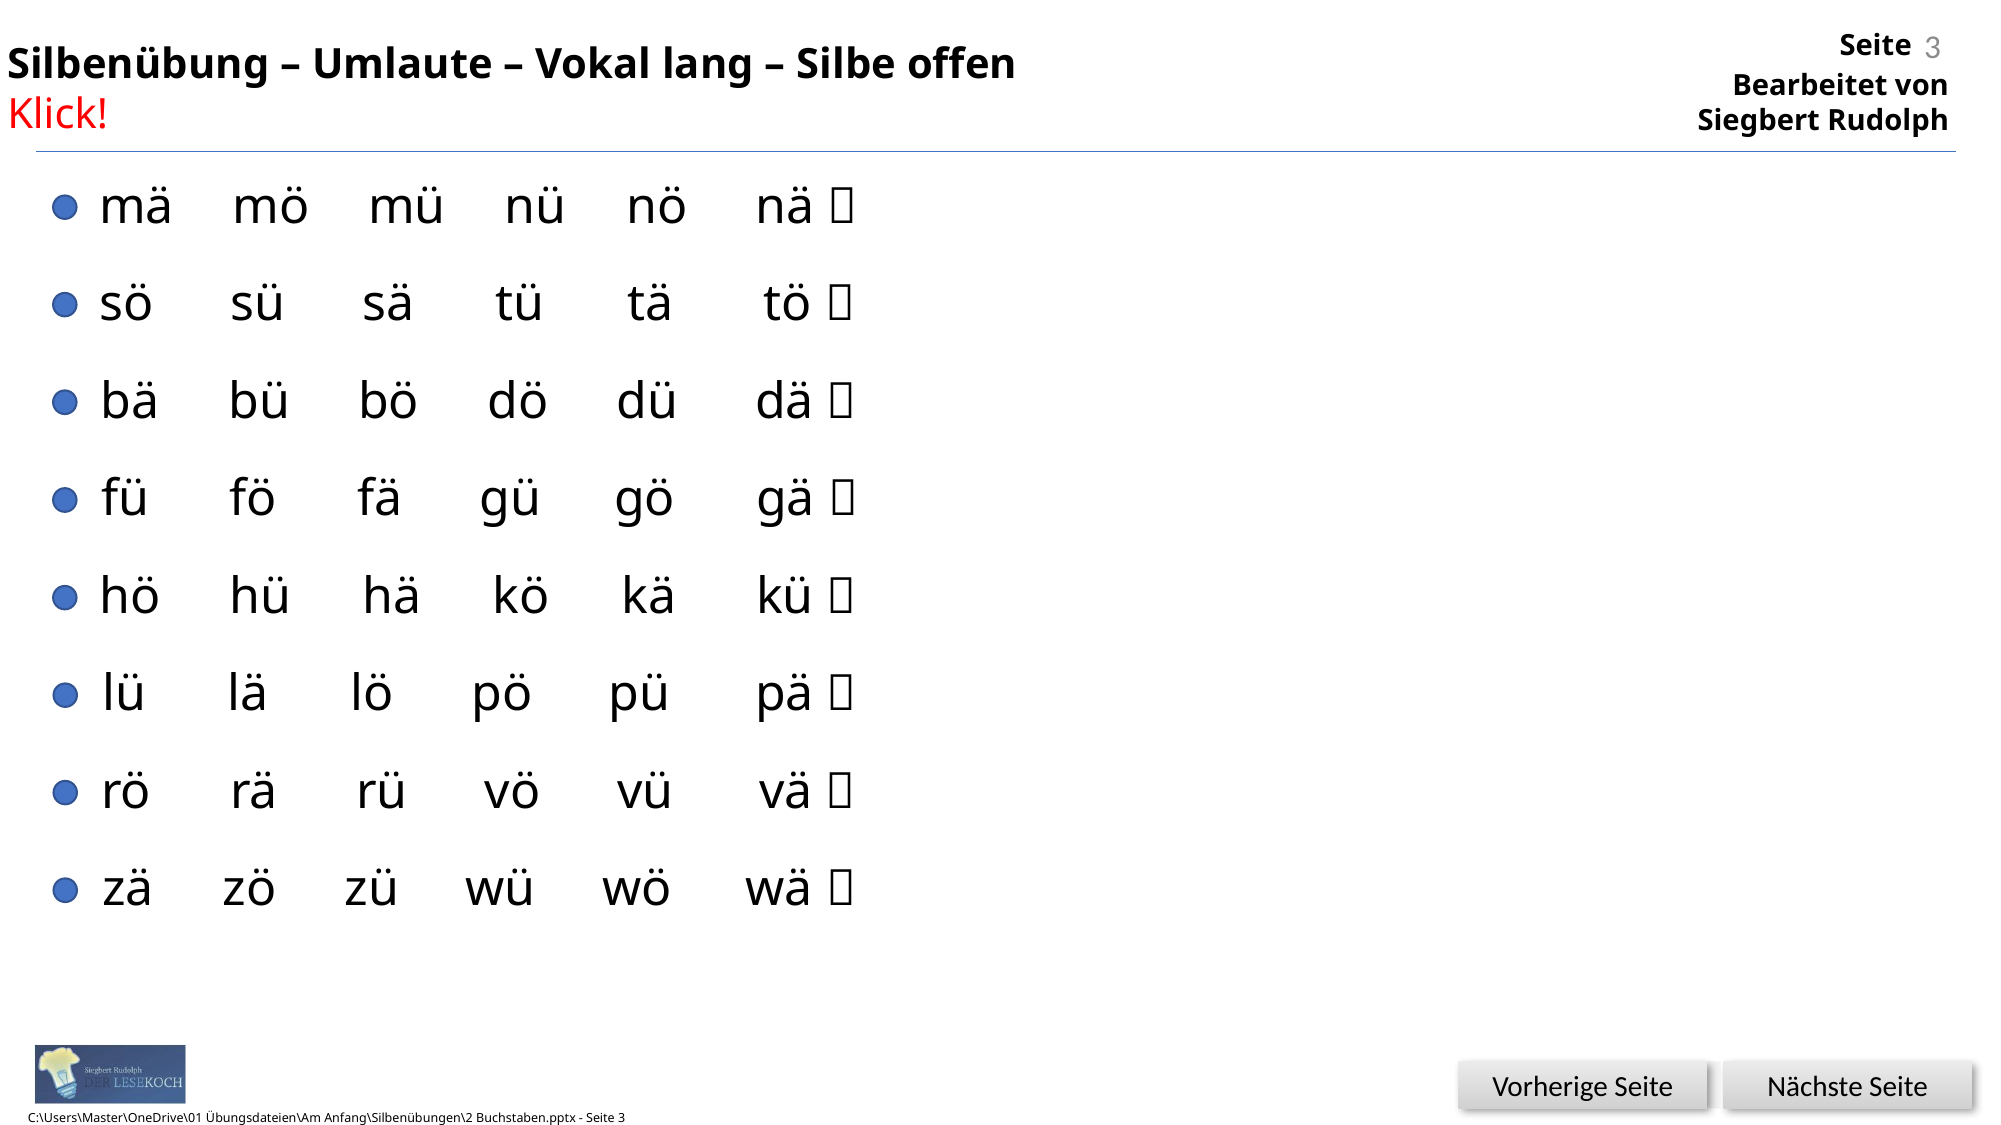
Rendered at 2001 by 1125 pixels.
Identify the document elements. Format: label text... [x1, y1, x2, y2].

text_box lö [335, 653, 409, 728]
text_box [52, 291, 78, 318]
text_box [52, 389, 78, 416]
text_box tä [612, 263, 689, 339]
text_box kö [477, 555, 565, 631]
text_box nö [611, 165, 702, 241]
text_box dä  [740, 360, 872, 436]
text_box fä [342, 458, 418, 533]
text_box kä [607, 555, 692, 631]
text_box tö  [749, 263, 871, 339]
text_box wü [451, 848, 551, 923]
text_box gä  [741, 458, 874, 533]
text_box nä  [740, 165, 872, 241]
text_box [52, 779, 78, 806]
text_box C:\Users\Master\OneDrive\01 Übungsdateien\Am Anfang\Silbenübungen\2 Buchstaben.pptx - Seite 3 [13, 1102, 640, 1125]
text_box Silbenübung – Umlaute – Vokal lang – Silbe offen Klick! [0, 29, 1033, 145]
text_box mö [218, 165, 325, 241]
text_box lä [212, 653, 284, 728]
text_box hö [84, 555, 176, 631]
text_box sö [84, 263, 169, 339]
text_box rü [341, 750, 423, 826]
text_box nü [489, 165, 582, 241]
text_box gü [465, 458, 557, 533]
text_box gö [599, 458, 691, 533]
text_box dö [472, 360, 564, 436]
text_box pä  [740, 653, 872, 728]
text_box sü [215, 263, 300, 339]
text_box rä [215, 750, 293, 826]
text_box hü [214, 555, 307, 631]
text_box bä [85, 360, 174, 436]
text_box tü [480, 263, 559, 339]
text_box bü [213, 360, 305, 436]
text_box zü [329, 848, 414, 923]
text_box dü [601, 360, 694, 436]
text_box [52, 877, 78, 904]
text_box vä  [744, 750, 871, 826]
text_box pü [594, 653, 686, 728]
text_box fö [214, 458, 292, 533]
text_box [52, 194, 78, 220]
text_box vö [469, 750, 556, 826]
text_box bö [343, 360, 434, 436]
text_box wö [587, 848, 687, 923]
text_box mü [353, 165, 461, 241]
text_box [52, 682, 78, 708]
text_box mä [84, 165, 189, 241]
text_box vü [602, 750, 689, 826]
text_box lü [87, 653, 161, 728]
picture [34, 1044, 186, 1102]
slide_number 3 [1605, 15, 1956, 76]
text_box wä  [731, 848, 872, 923]
text_box zä [87, 848, 169, 923]
text_box kü  [741, 555, 872, 631]
text_box pö [457, 653, 548, 728]
text_box fü [86, 458, 165, 533]
text_box [52, 584, 78, 611]
text_box zö [208, 848, 292, 923]
text_box sä [348, 263, 430, 339]
text_box rö [86, 750, 167, 826]
text_box hä [347, 555, 436, 631]
text_box [52, 487, 78, 513]
